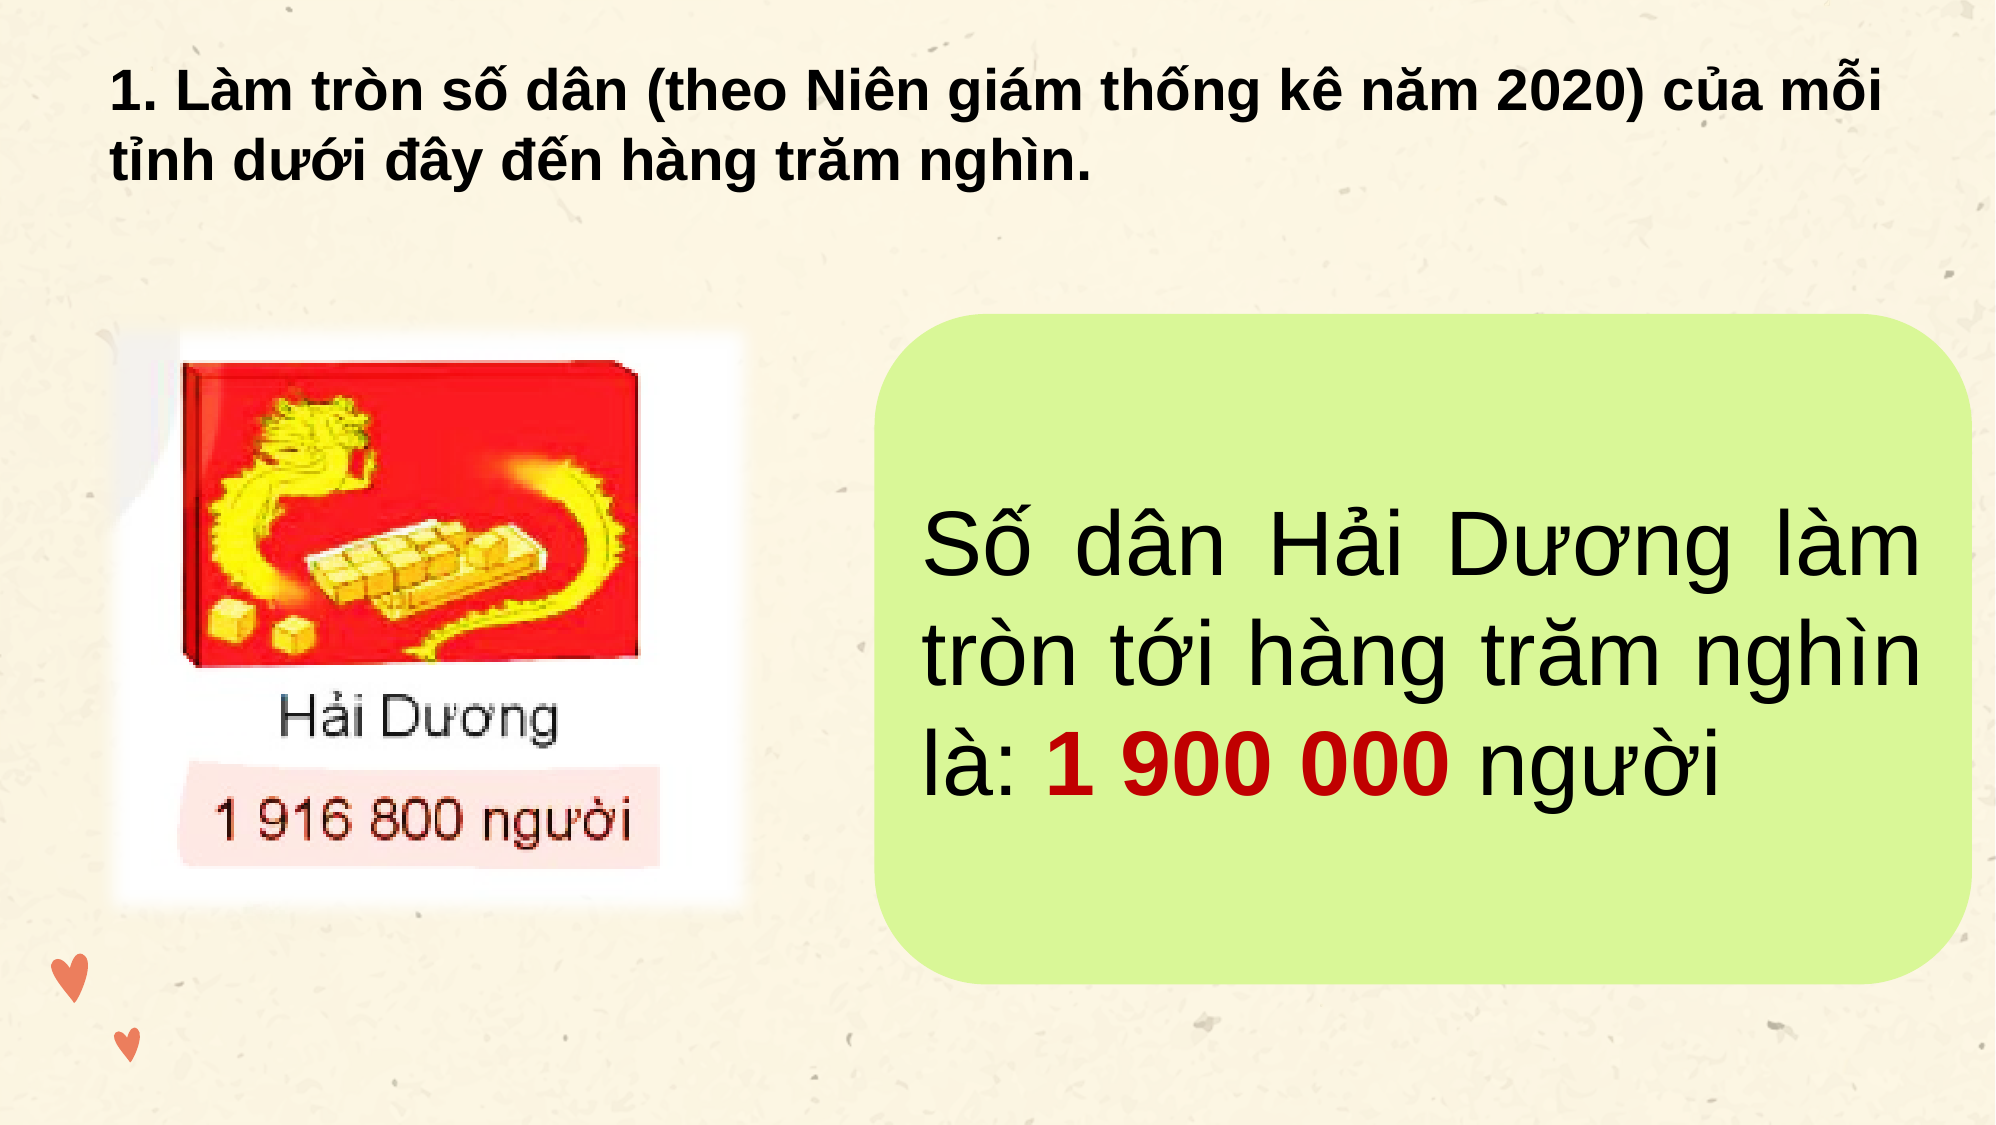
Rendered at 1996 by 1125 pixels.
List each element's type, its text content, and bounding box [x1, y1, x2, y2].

picture [94, 313, 761, 924]
text_box 1. Làm tròn số dân (theo Niên giám thống kê năm 2020) của mỗi tỉnh dưới đây đến hàng trăm nghìn. [94, 44, 1901, 200]
text_box Số dân Hải Dương làm tròn tới hàng trăm nghìn là: 1 900 000 người [872, 311, 1975, 987]
